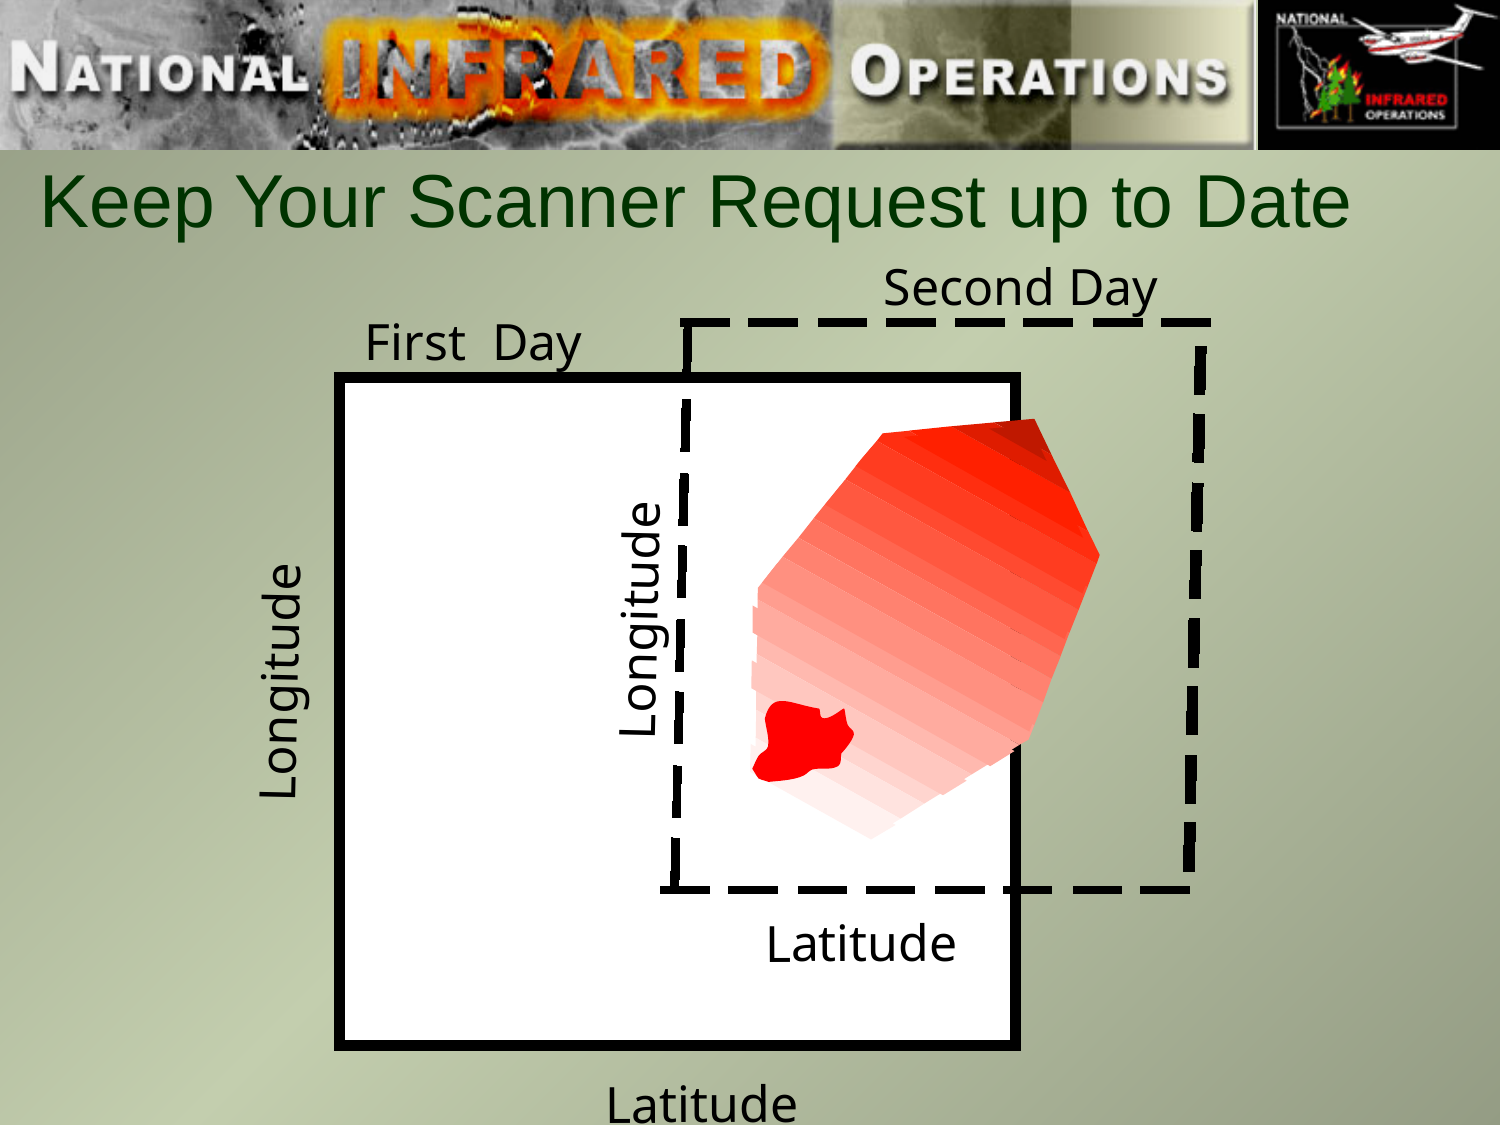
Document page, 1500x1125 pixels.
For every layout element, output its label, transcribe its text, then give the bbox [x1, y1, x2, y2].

picture [1258, 0, 1500, 150]
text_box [599, 247, 1211, 980]
picture [0, 0, 1256, 150]
title Keep Your Scanner Request up to Date [24, 149, 1476, 251]
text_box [240, 302, 1016, 1125]
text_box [749, 418, 1100, 840]
